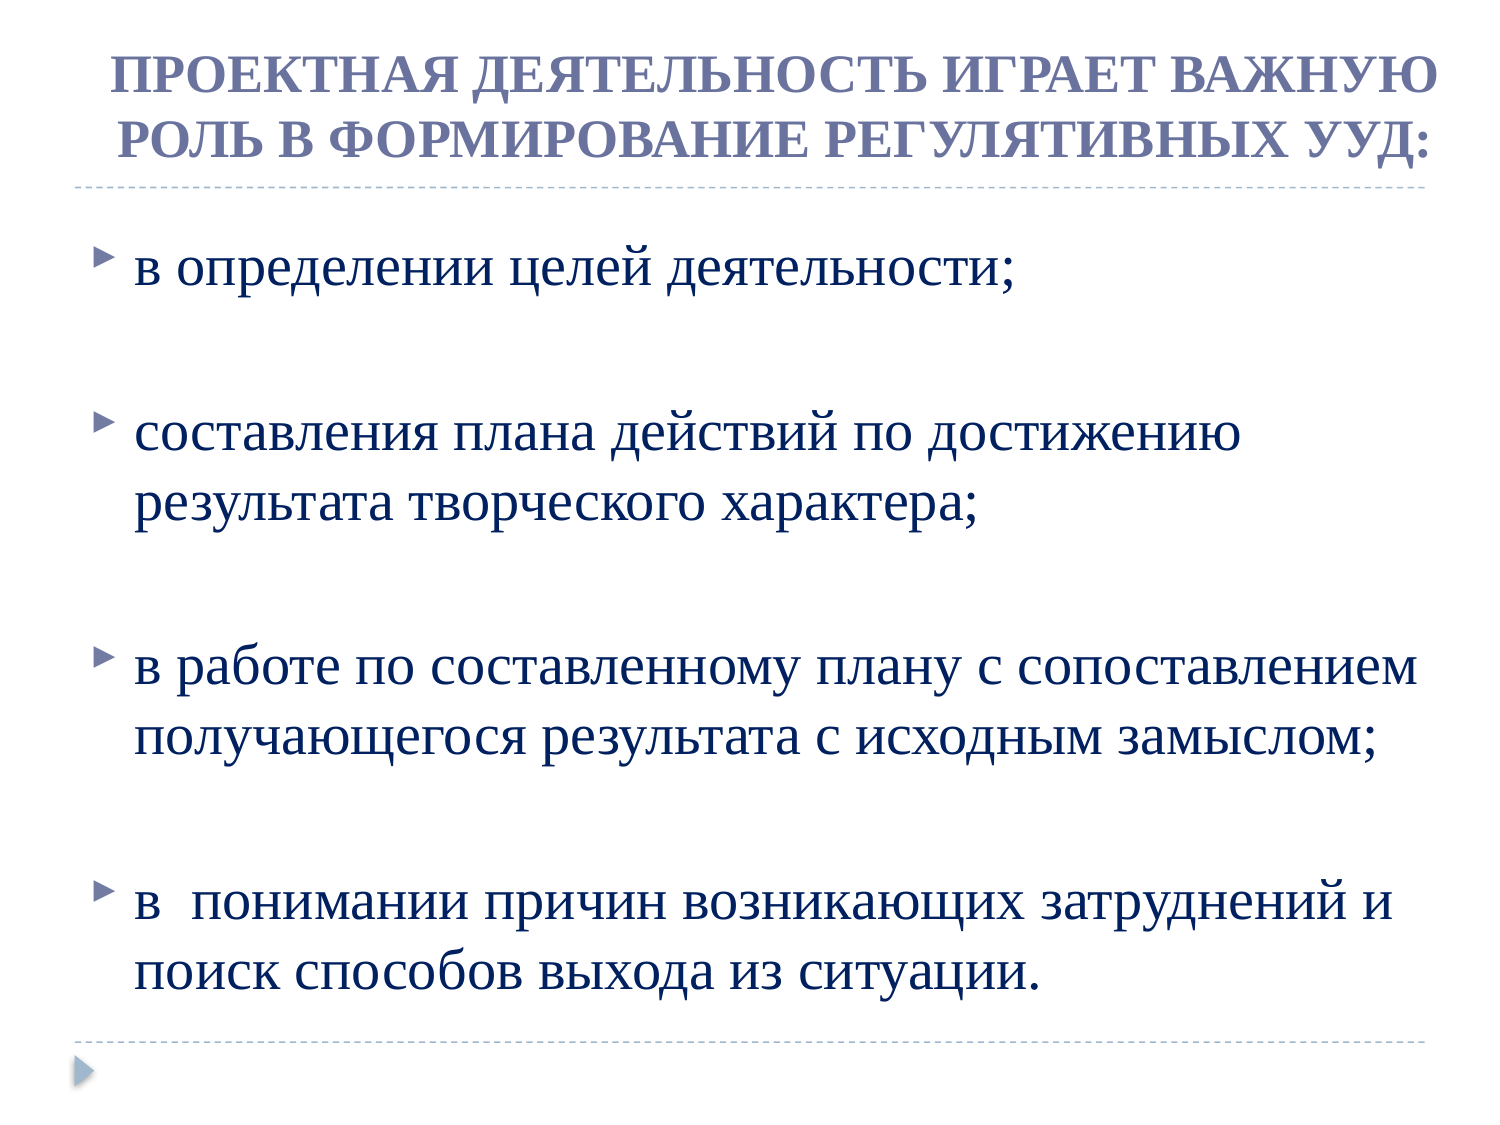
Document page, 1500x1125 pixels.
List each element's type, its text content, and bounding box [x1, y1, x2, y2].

text_box Проектная деятельность играет важную роль в формирование регулятивных УУД: [41, 30, 1465, 208]
list в определении целей деятельности; составления плана действий по достижению результата творческого характера; в работе по составленному плану с сопоставлением получающегося результата с исходным замыслом; в понимании причин возникающих затруднений и поиск способов выхода из ситуации. [75, 219, 1459, 1035]
